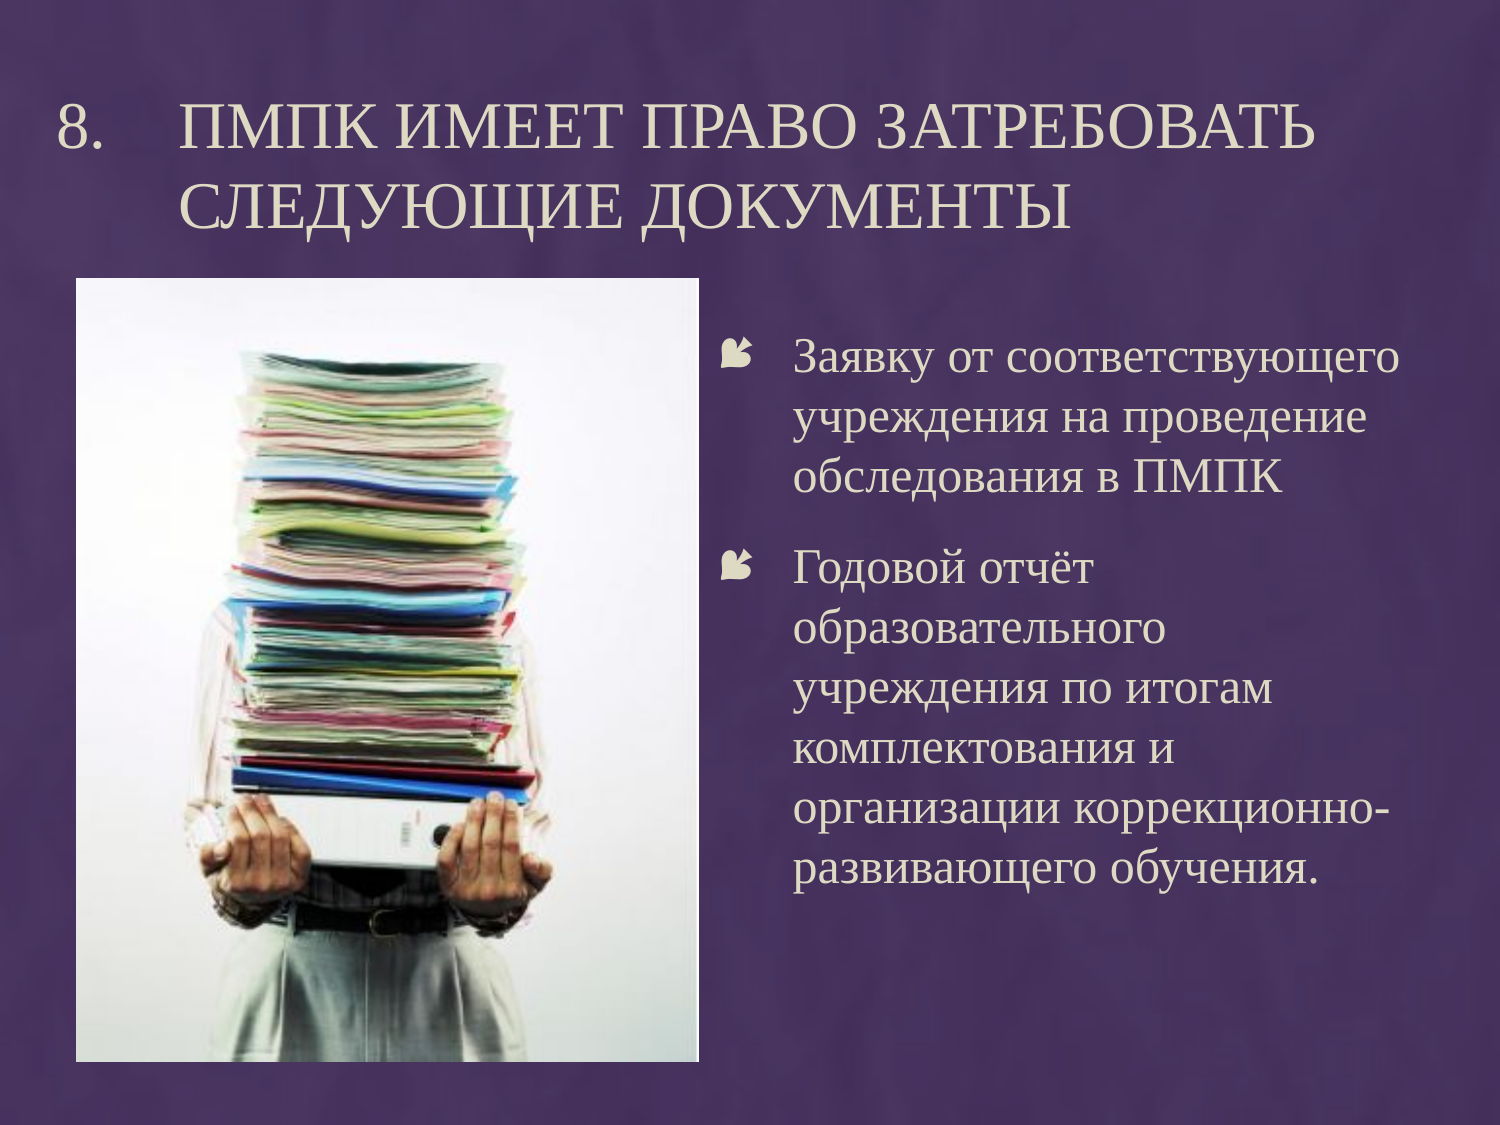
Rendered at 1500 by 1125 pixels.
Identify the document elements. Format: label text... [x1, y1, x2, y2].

title ПМПК имеет право затребовать следующие документы [41, 45, 1471, 279]
list Заявку от соответствующего учреждения на проведение обследования в ПМПК Годовой отчёт образовательного учреждения по итогам комплектования и организации коррекционно-развивающего обучения. [702, 314, 1447, 941]
picture [76, 278, 699, 1063]
